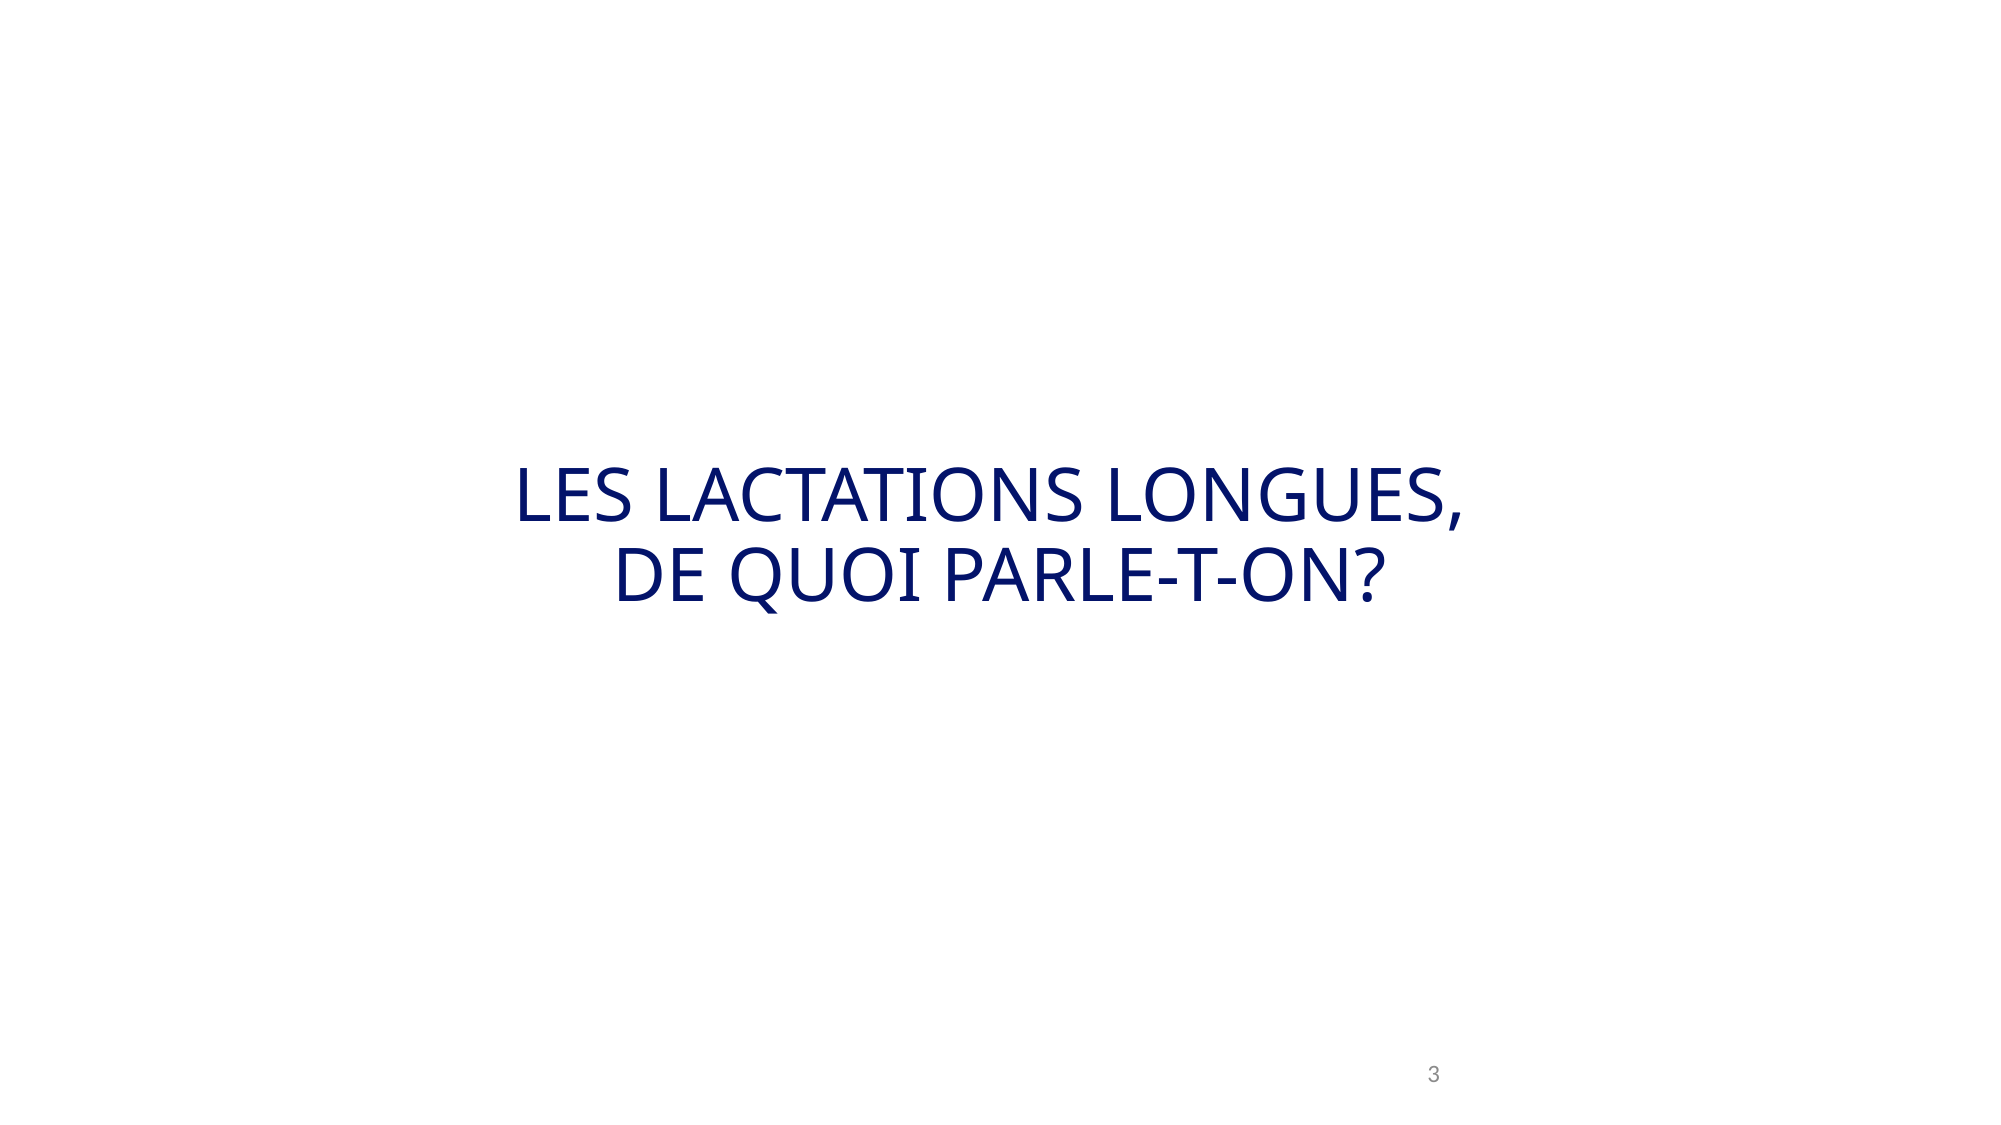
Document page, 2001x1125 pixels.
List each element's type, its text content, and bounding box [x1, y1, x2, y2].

slide_number 3 [1412, 1042, 1863, 1103]
text_box LES LACTATIONS LONGUES, DE QUOI PARLE-T-ON? [137, 449, 1863, 626]
